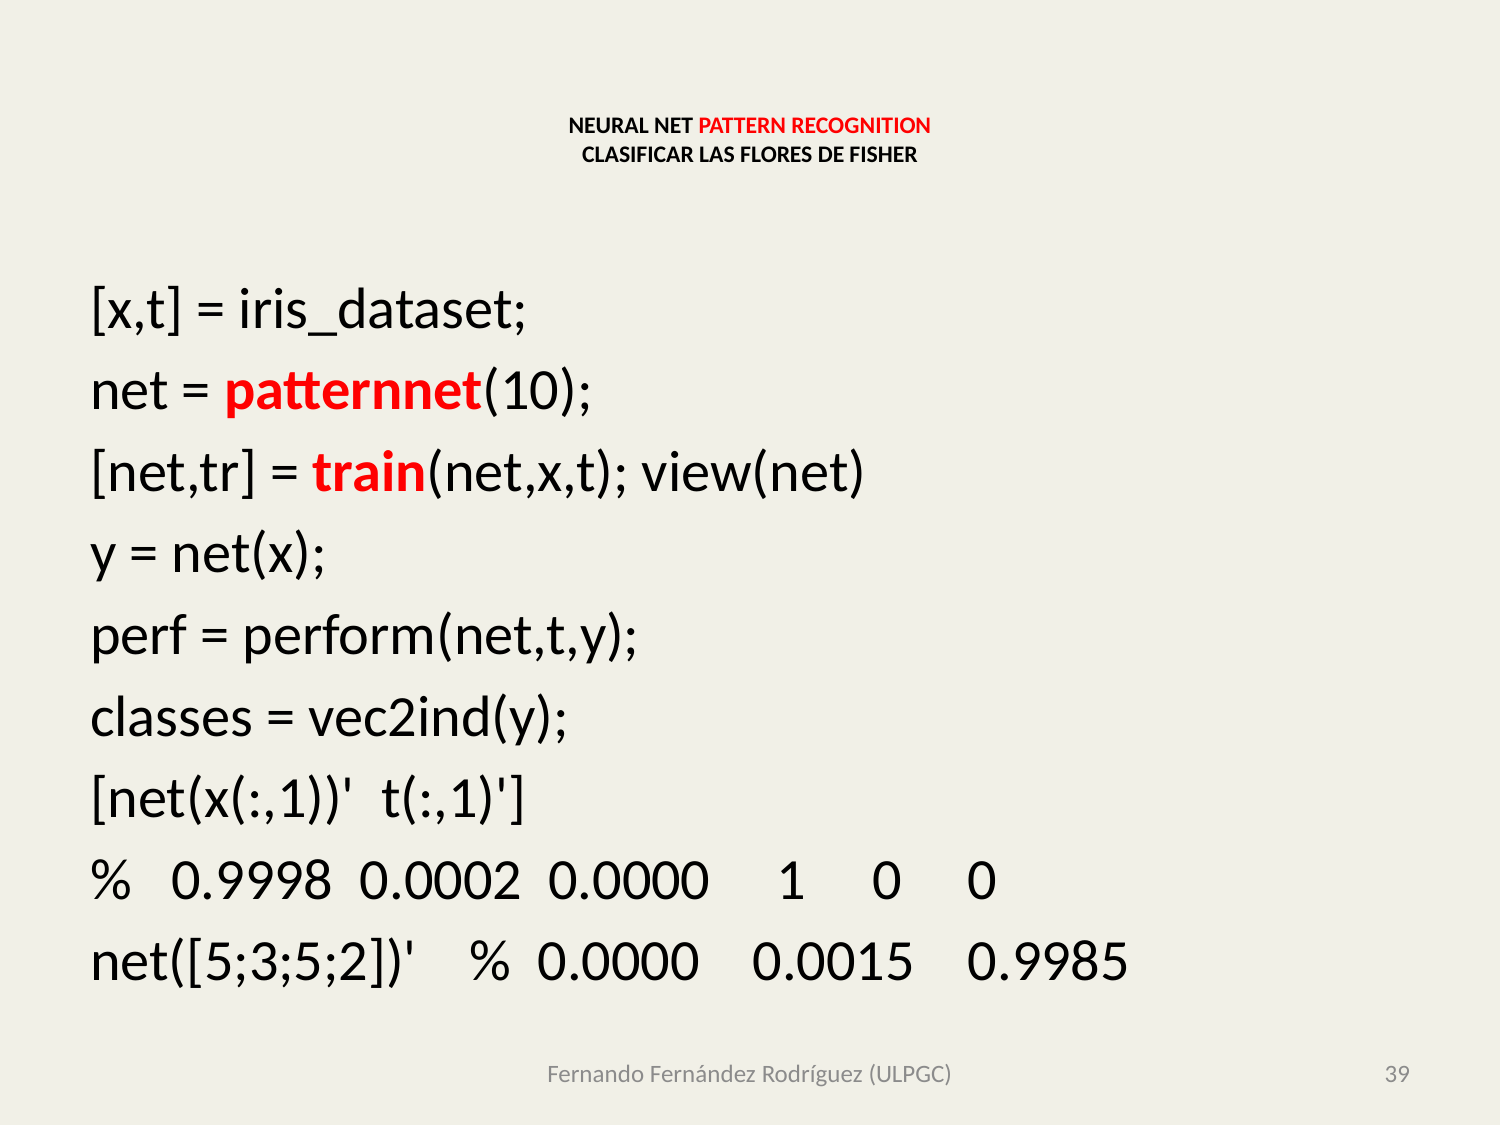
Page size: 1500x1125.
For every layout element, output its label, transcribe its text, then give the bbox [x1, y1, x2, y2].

title NEURAL NET PATTERN RECOGNITION CLASIFICAR LAS FLORES DE FISHER [75, 45, 1425, 233]
slide_number 39 [1074, 1042, 1425, 1103]
footer Fernando Fernández Rodríguez (ULPGC) [512, 1042, 988, 1103]
list [x,t] = iris_dataset; net = patternnet(10); [net,tr] = train(net,x,t); view(net) y = net(x); perf = perform(net,t,y); classes = vec2ind(y); [net(x(:,1))' t(:,1)'] % 0.9998 0.0002 0.0000 1 0 0 net([5;3;5;2])' % 0.0000 0.0015 0.9985 [75, 262, 1425, 1043]
